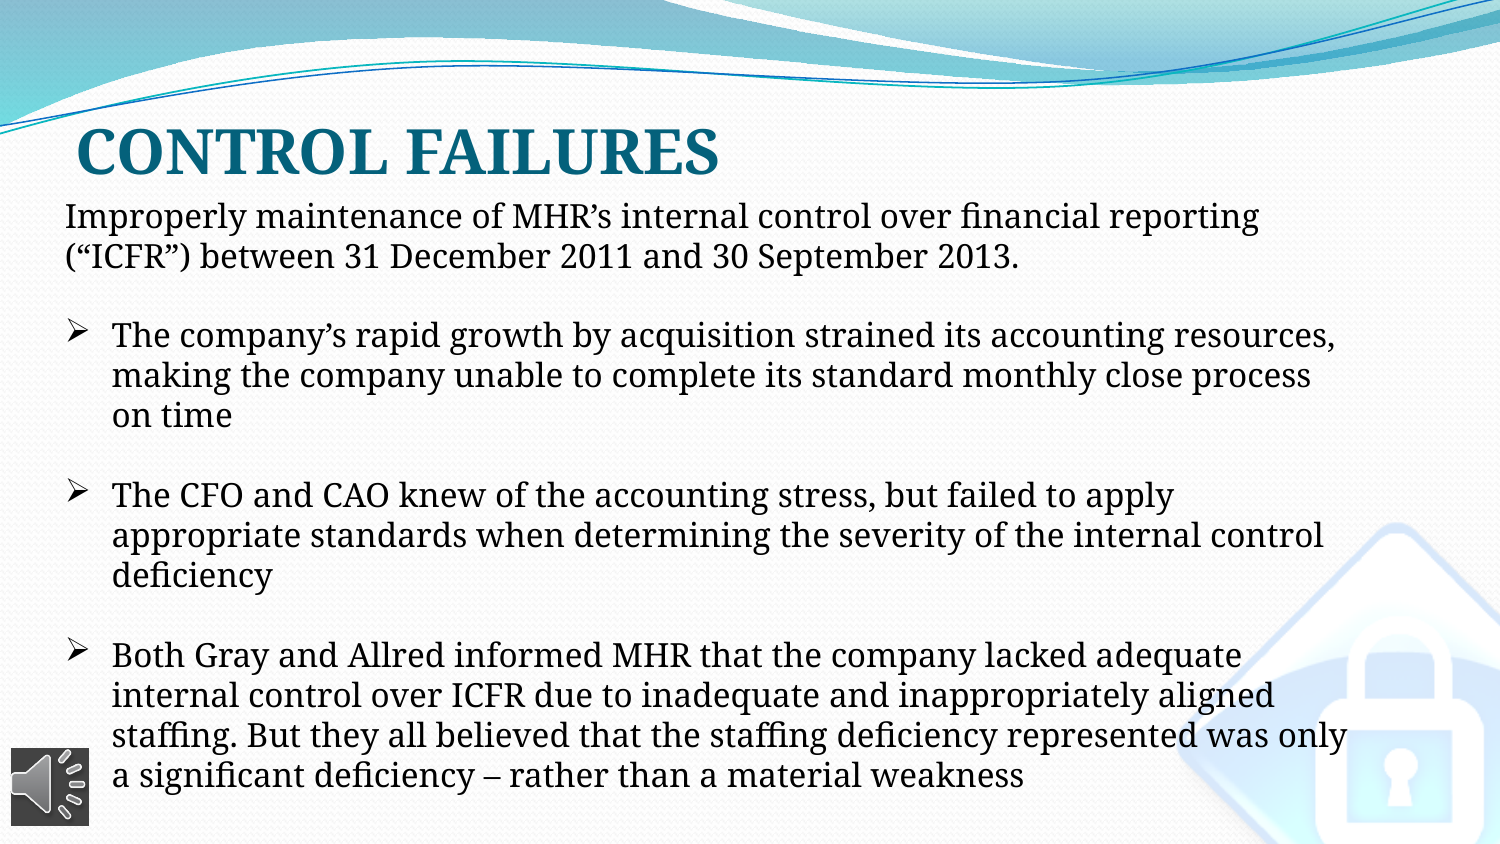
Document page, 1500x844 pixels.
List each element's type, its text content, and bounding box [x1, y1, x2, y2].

text_box Improperly maintenance of MHR’s internal control over financial reporting (“ICFR”) between 31 December 2011 and 30 September 2013. The company’s rapid growth by acquisition strained its accounting resources, making the company unable to complete its standard monthly close process on time The CFO and CAO knew of the accounting stress, but failed to apply appropriate standards when determining the severity of the internal control deficiency Both Gray and Allred informed MHR that the company lacked adequate internal control over ICFR due to inadequate and inappropriately aligned staffing. But they all believed that the staffing deficiency represented was only a significant deficiency – rather than a material weakness [50, 187, 1375, 801]
title CONTROL FAILURES [75, 46, 1425, 188]
picture [9, 746, 91, 827]
